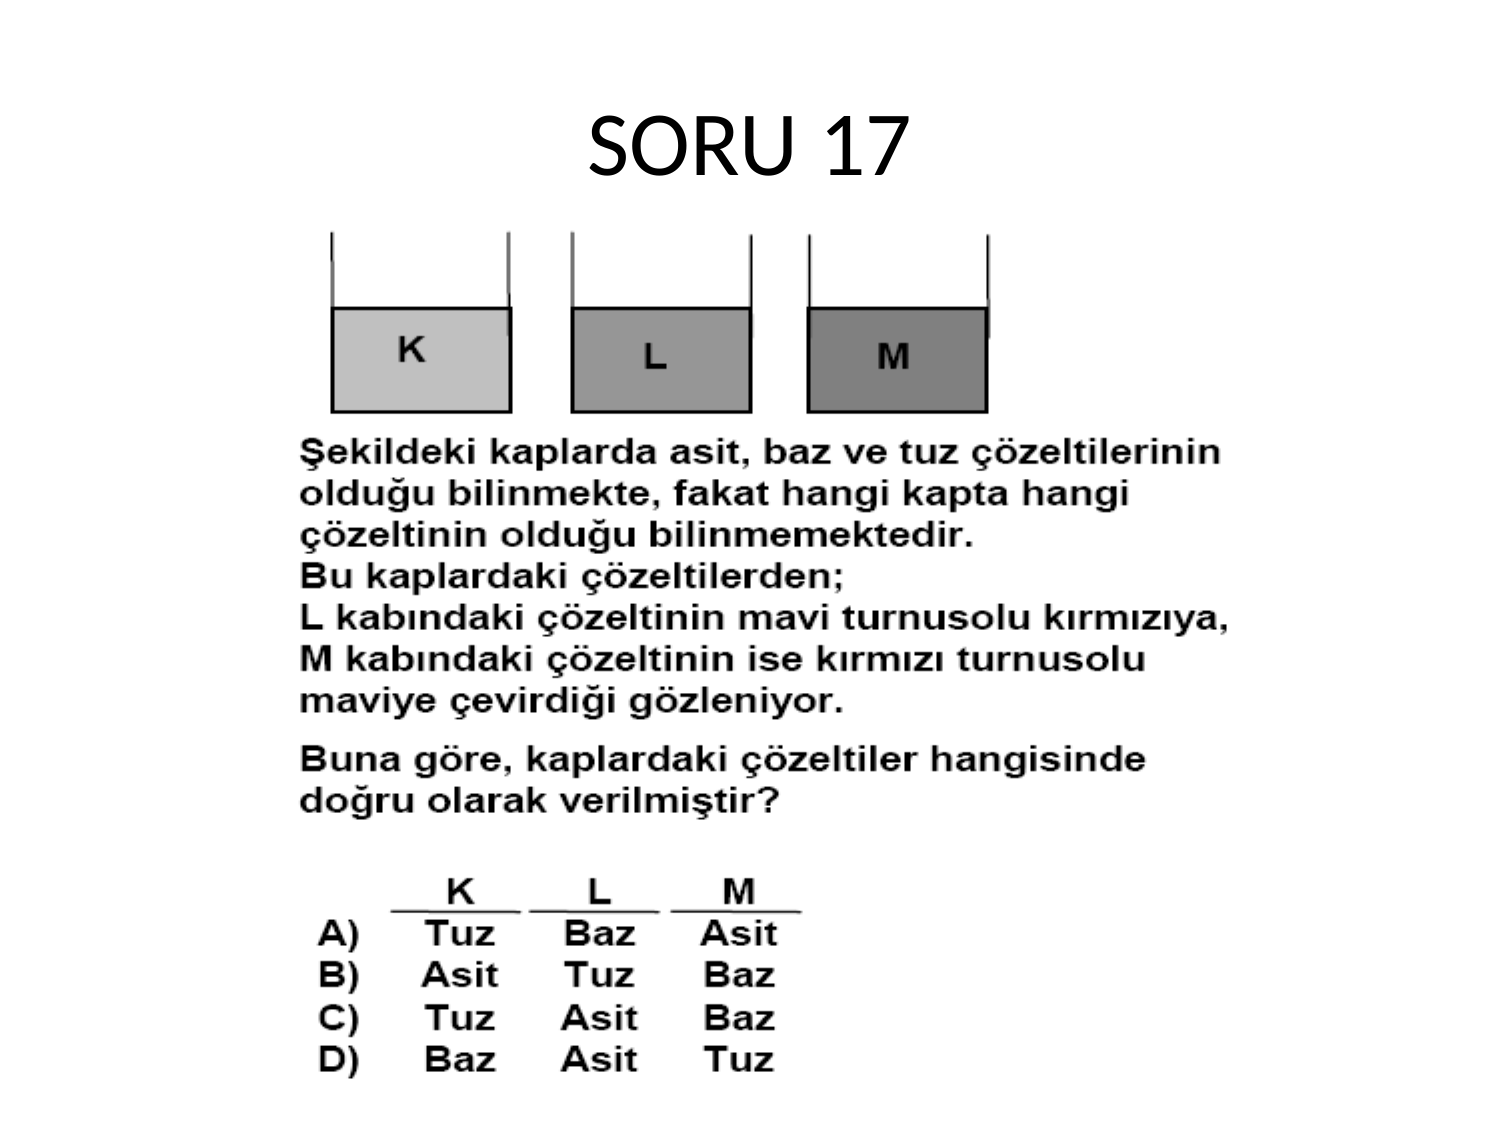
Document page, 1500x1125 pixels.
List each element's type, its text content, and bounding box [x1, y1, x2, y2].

title SORU 17 [75, 45, 1425, 233]
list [288, 219, 1235, 1083]
